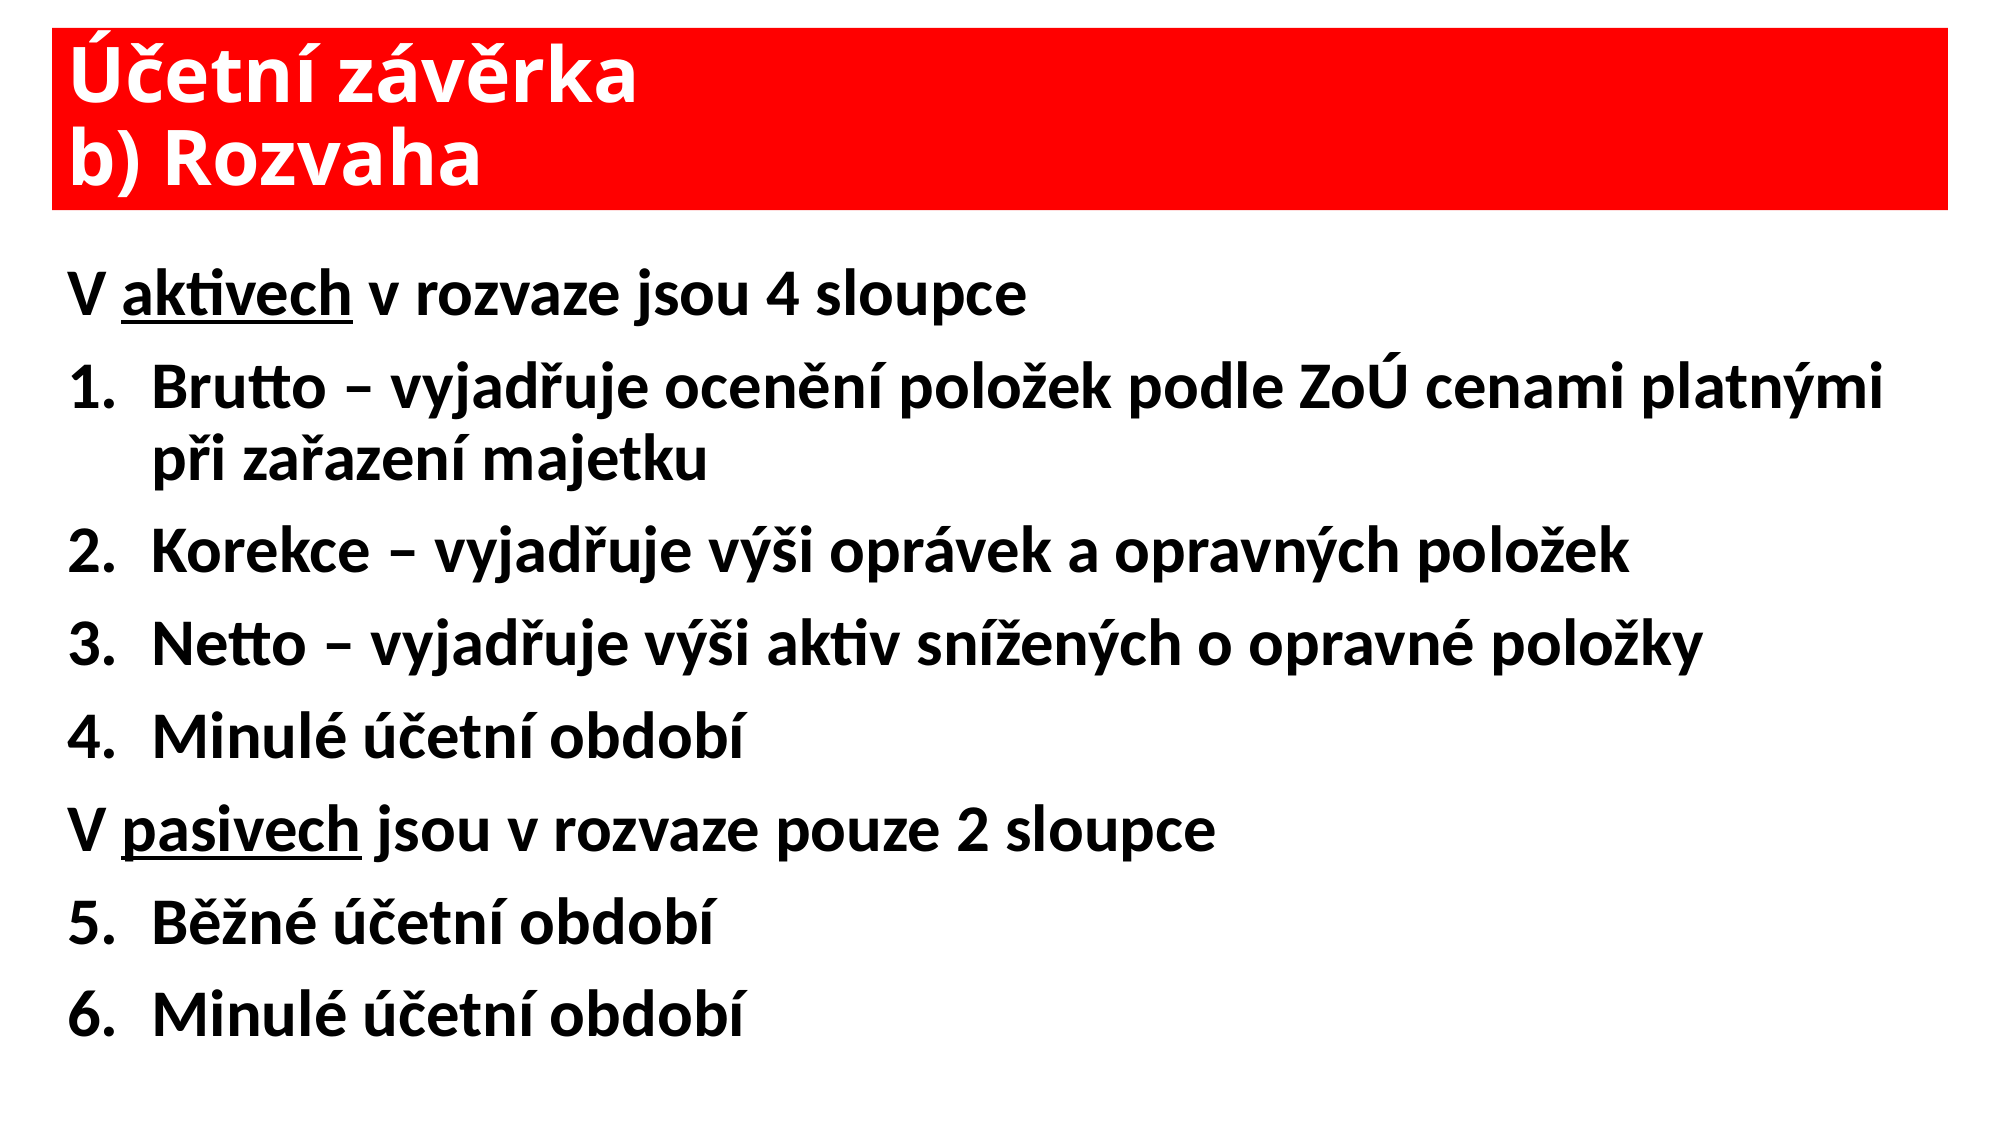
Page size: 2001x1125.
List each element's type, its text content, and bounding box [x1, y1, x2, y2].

list V aktivech v rozvaze jsou 4 sloupce Brutto – vyjadřuje ocenění položek podle ZoÚ cenami platnými při zařazení majetku Korekce – vyjadřuje výši oprávek a opravných položek Netto – vyjadřuje výši aktiv snížených o opravné položky Minulé účetní období V pasivech jsou v rozvaze pouze 2 sloupce Běžné účetní období Minulé účetní období [52, 250, 1948, 1064]
title Účetní závěrka b) Rozvaha [52, 27, 1948, 211]
